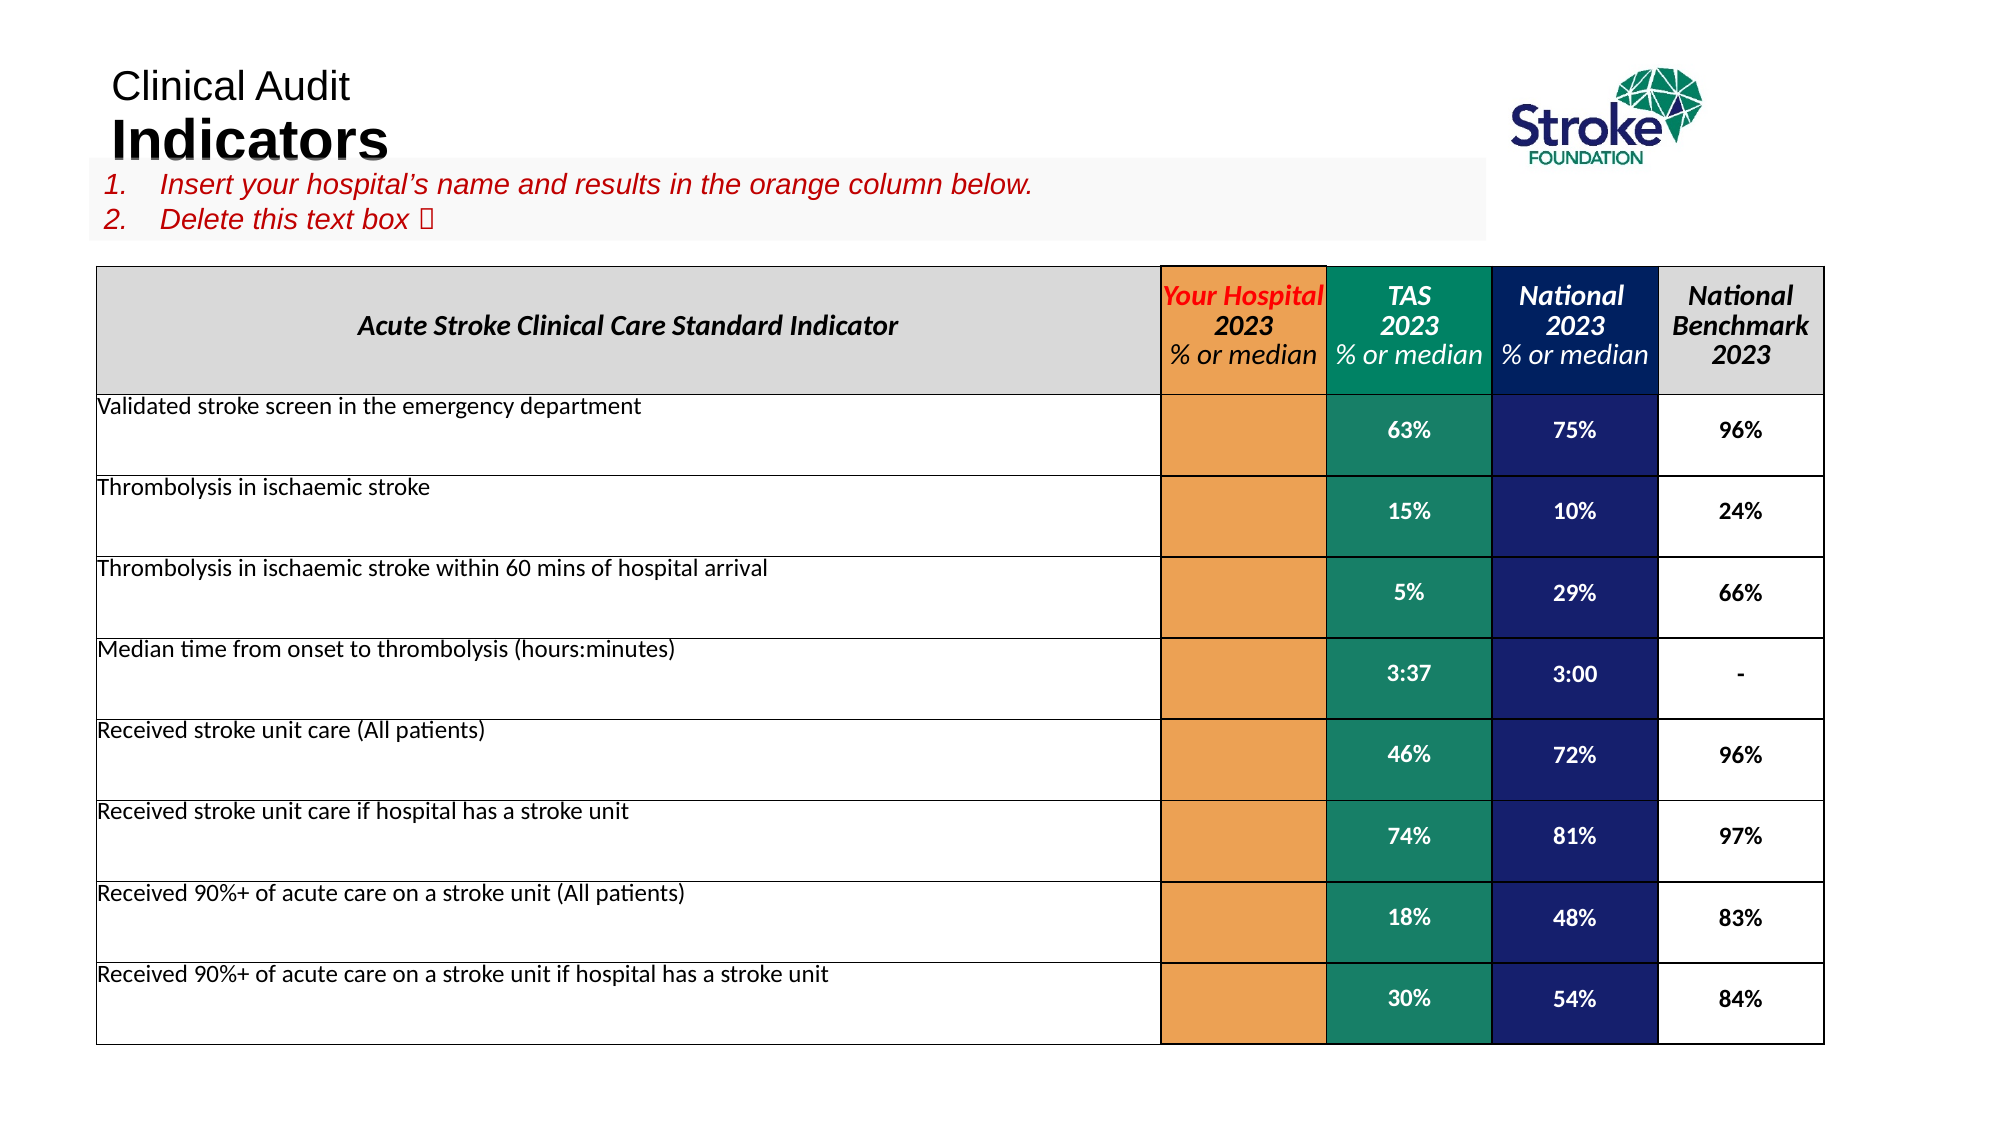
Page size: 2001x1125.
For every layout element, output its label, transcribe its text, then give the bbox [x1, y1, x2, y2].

table_cell [1162, 395, 1326, 475]
table_cell [1162, 639, 1326, 718]
table_cell 5% [1327, 558, 1491, 637]
table_cell 97% [1659, 801, 1823, 881]
table_cell 96% [1659, 395, 1823, 475]
table_cell 66% [1659, 558, 1823, 637]
table_cell [1162, 964, 1326, 1043]
table_cell 84% [1659, 964, 1823, 1043]
picture [1486, 31, 1725, 201]
table_cell - [1659, 639, 1823, 718]
table_header Your Hospital 2023 % or median [1162, 267, 1326, 394]
table_cell [1162, 801, 1326, 881]
table_cell 10% [1493, 477, 1657, 556]
table_cell 81% [1493, 801, 1657, 881]
table_cell 3:00 [1493, 639, 1657, 718]
table_cell Received stroke unit care if hospital has a stroke unit [97, 801, 1160, 881]
table_cell 72% [1493, 720, 1657, 800]
table_cell 15% [1327, 477, 1491, 556]
table_cell [1162, 720, 1326, 800]
table_cell 74% [1327, 801, 1491, 881]
text_box Clinical Audit Indicators [96, 58, 804, 157]
table_cell Median time from onset to thrombolysis (hours:minutes) [97, 639, 1160, 719]
table_header National Benchmark 2023 [1659, 267, 1823, 394]
table_cell Thrombolysis in ischaemic stroke within 60 mins of hospital arrival [97, 557, 1160, 638]
table_cell Thrombolysis in ischaemic stroke [97, 476, 1160, 556]
table_cell 3:37 [1327, 639, 1491, 718]
table_cell Received 90%+ of acute care on a stroke unit if hospital has a stroke unit [97, 963, 1160, 1044]
text_box Insert your hospital’s name and results in the orange column below. Delete this text box  [89, 157, 1487, 241]
table_header Acute Stroke Clinical Care Standard Indicator [97, 267, 1160, 394]
table_header TAS 2023 % or median [1327, 267, 1491, 394]
table_cell Received 90%+ of acute care on a stroke unit (All patients) [97, 882, 1160, 962]
table_cell [1162, 883, 1326, 962]
table_cell 48% [1493, 883, 1657, 962]
table_cell 29% [1493, 558, 1657, 637]
table_cell Validated stroke screen in the emergency department [97, 395, 1160, 475]
table_cell 63% [1327, 395, 1491, 475]
table_cell 83% [1659, 883, 1823, 962]
table_cell 46% [1327, 720, 1491, 800]
table_cell 24% [1659, 477, 1823, 556]
table_cell [1162, 477, 1326, 556]
table_cell 18% [1327, 883, 1491, 962]
table_header National 2023 % or median [1493, 267, 1658, 394]
table_cell 75% [1493, 395, 1657, 475]
table_cell 30% [1327, 964, 1491, 1043]
table_cell Received stroke unit care (All patients) [97, 720, 1160, 800]
table_cell 54% [1493, 964, 1657, 1043]
table_cell 96% [1659, 720, 1823, 800]
table_cell [1162, 558, 1326, 637]
